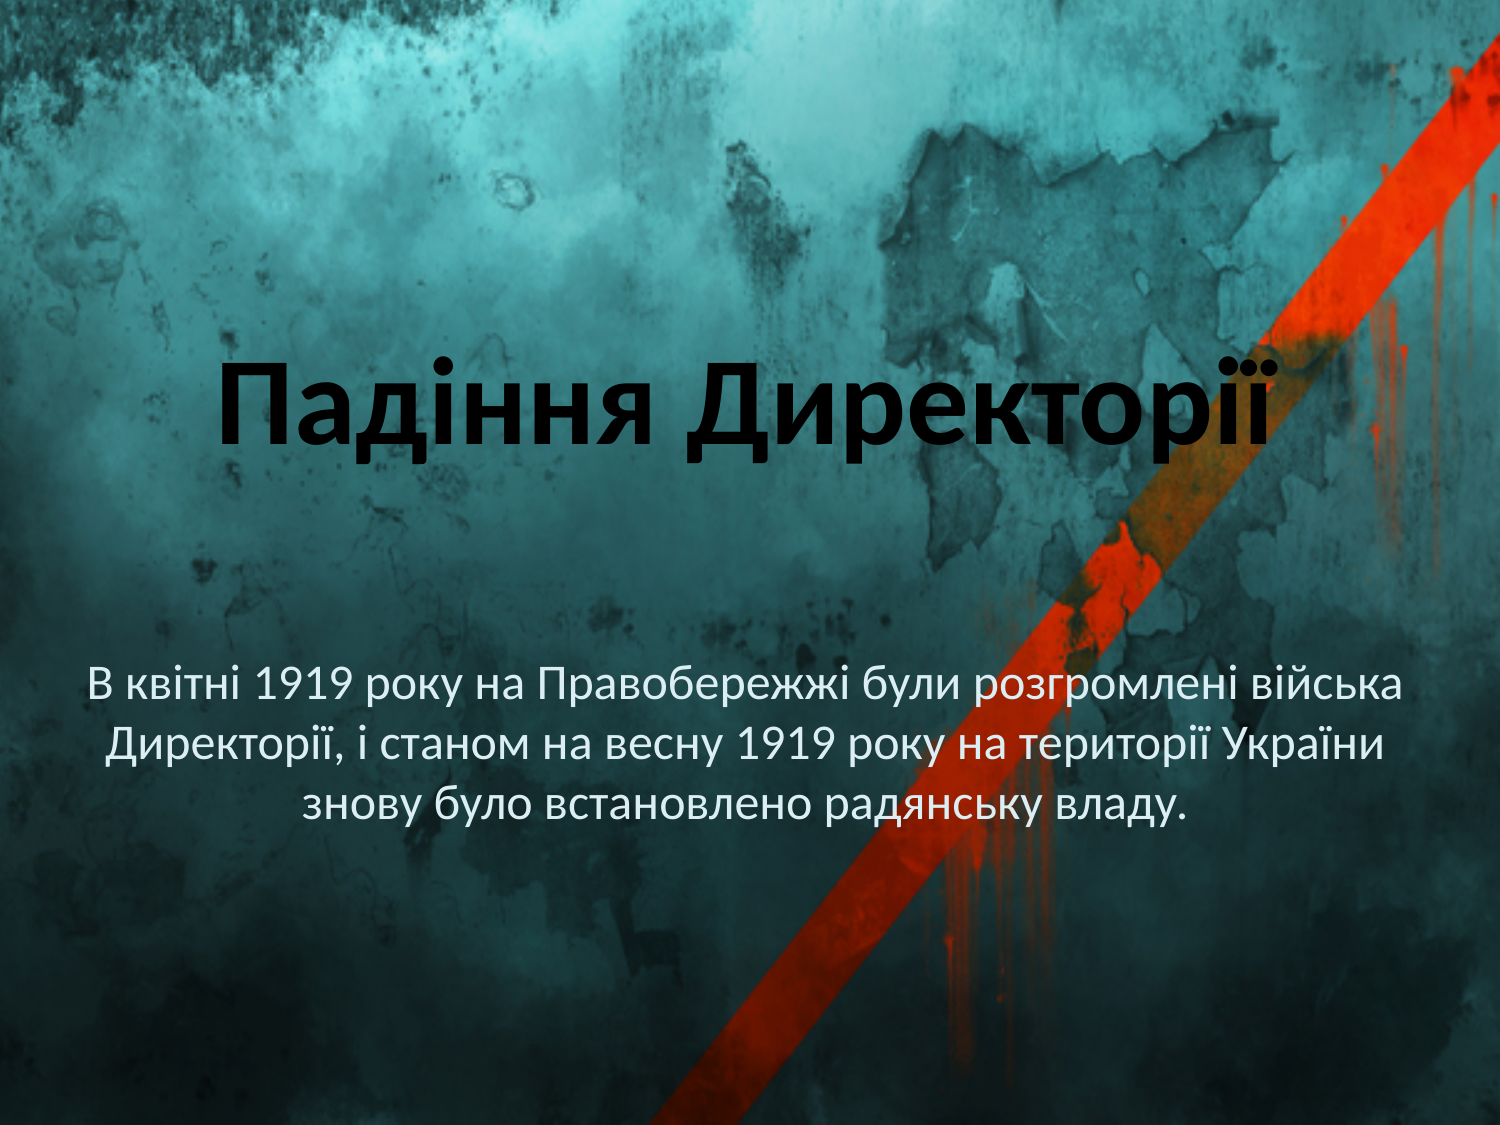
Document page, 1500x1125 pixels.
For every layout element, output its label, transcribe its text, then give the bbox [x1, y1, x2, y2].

picture [0, 0, 1500, 1125]
title Падіння Директорії В квітні 1919 року на Правобережжі були розгромлені війська Директорії, і станом на весну 1919 року на території України знову було встановлено радянську владу. [70, 480, 1421, 668]
